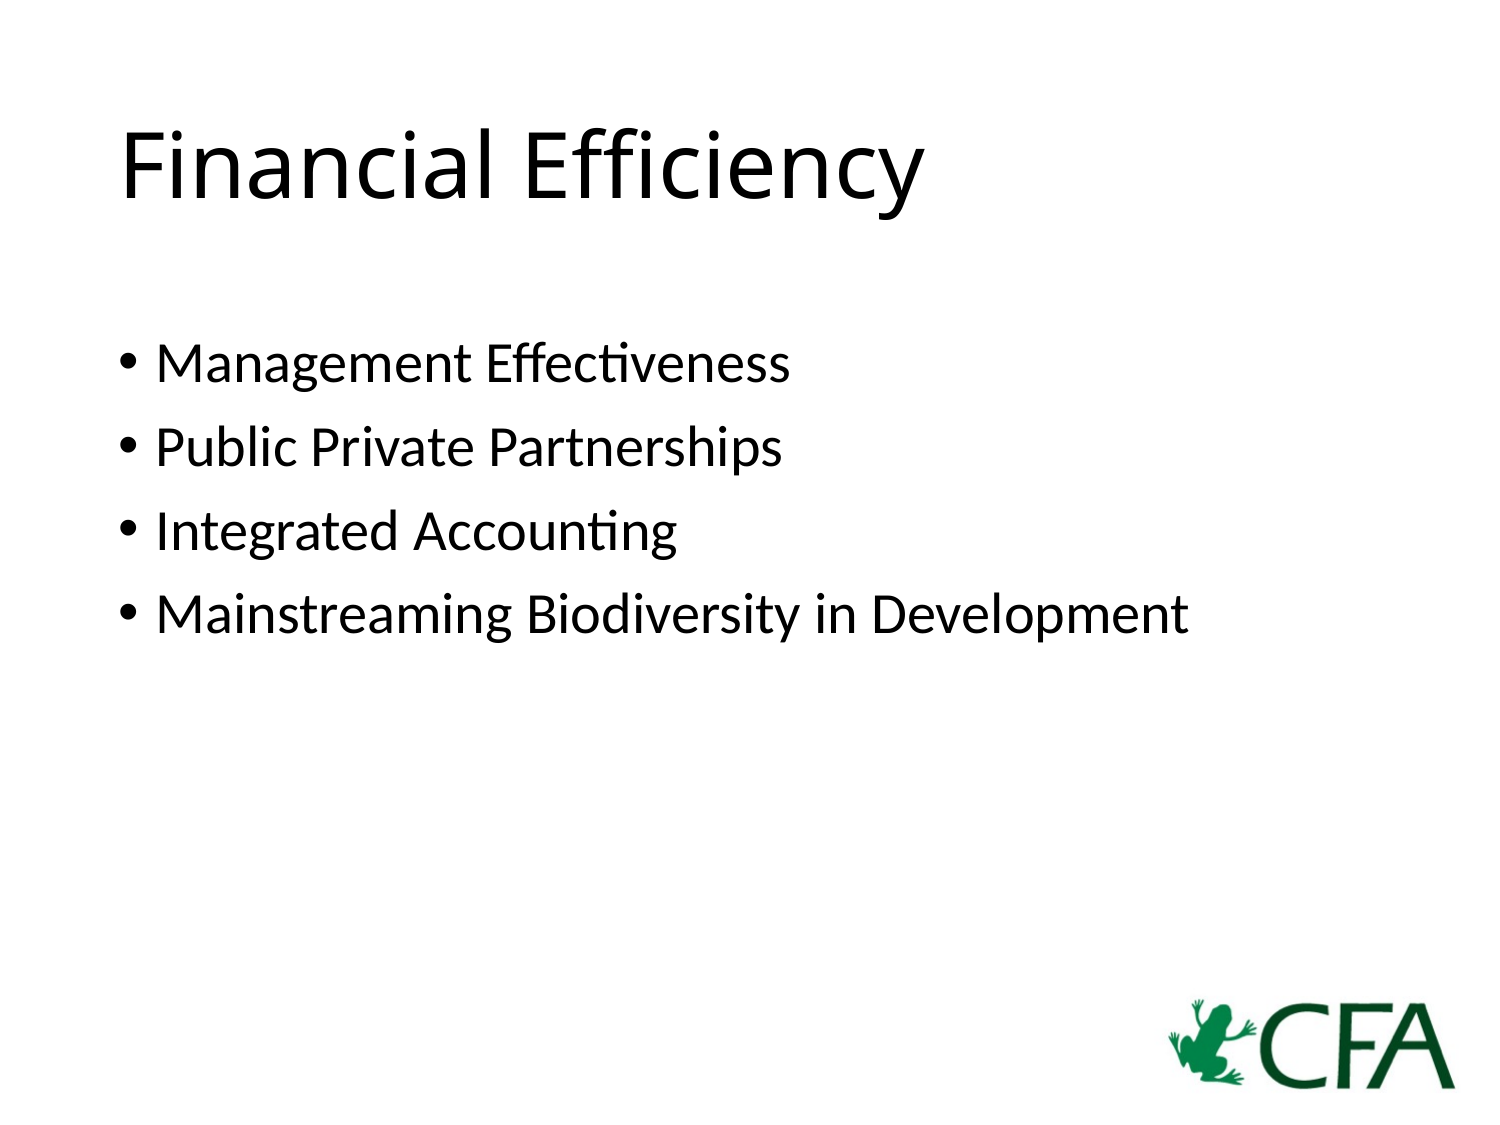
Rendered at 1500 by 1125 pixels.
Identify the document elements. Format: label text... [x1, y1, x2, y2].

list Management Effectiveness Public Private Partnerships Integrated Accounting Mainstreaming Biodiversity in Development [103, 325, 1263, 985]
title Financial Efficiency [103, 59, 1397, 278]
picture [1122, 964, 1500, 1125]
